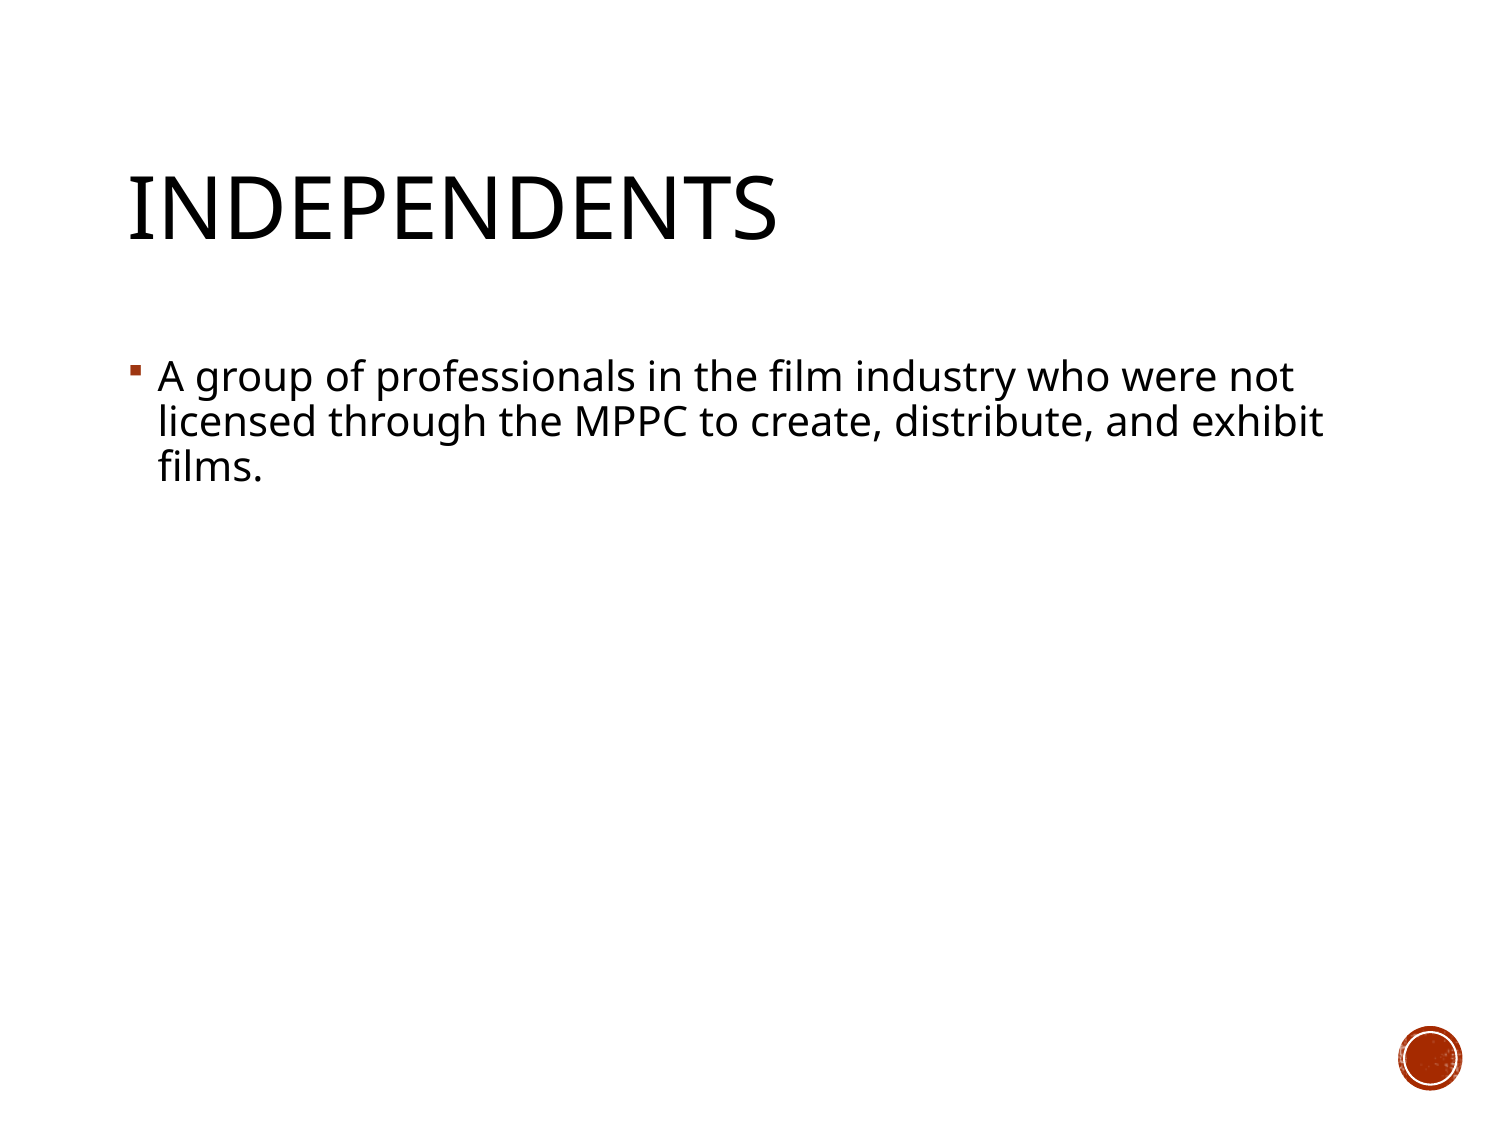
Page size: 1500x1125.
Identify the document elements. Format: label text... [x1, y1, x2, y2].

list A group of professionals in the film industry who were not licensed through the MPPC to create, distribute, and exhibit films. [112, 348, 1388, 1013]
title Independents [112, 79, 1388, 344]
